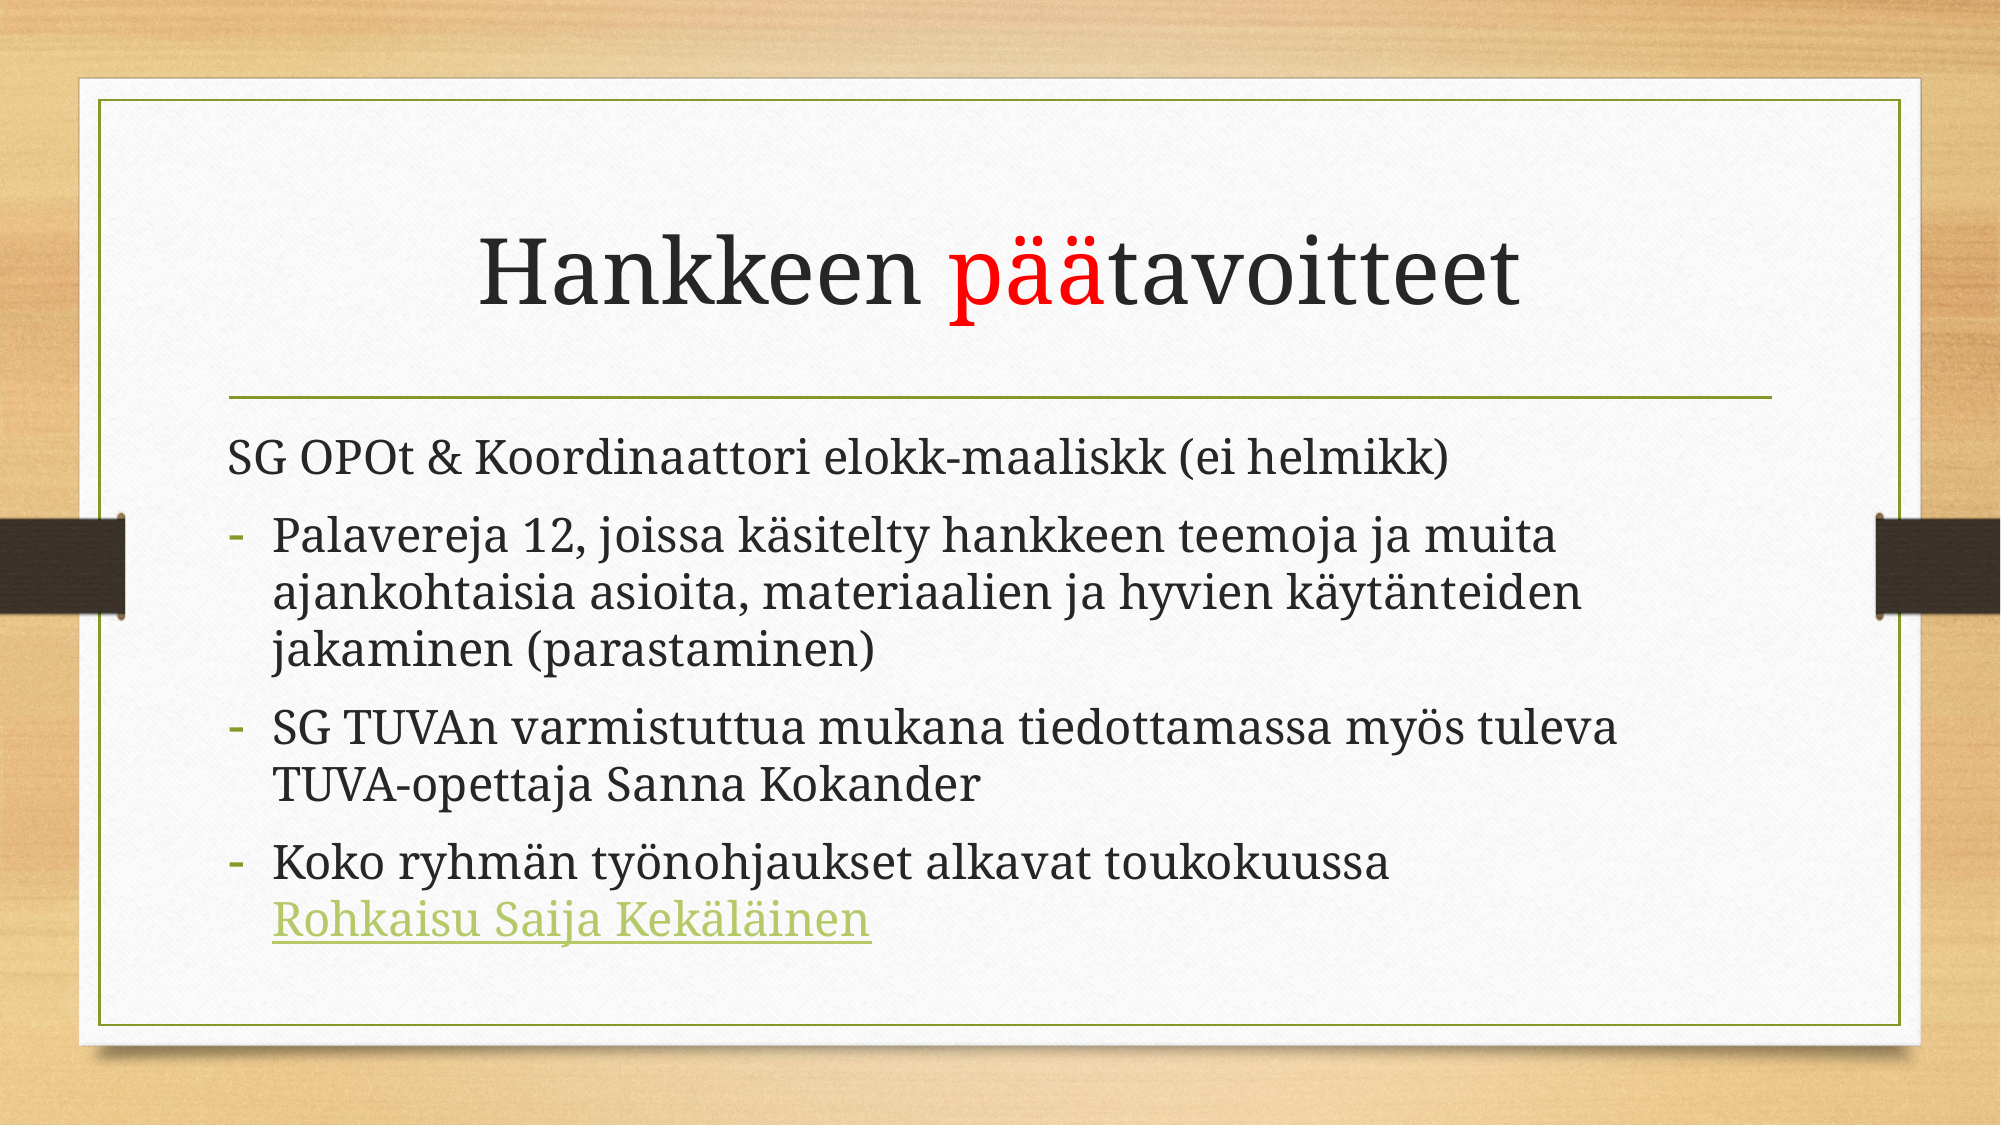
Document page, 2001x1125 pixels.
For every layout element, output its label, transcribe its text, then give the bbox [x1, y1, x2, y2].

picture [0, 0, 2001, 1125]
list SG OPOt & Koordinaattori elokk-maaliskk (ei helmikk) Palavereja 12, joissa käsitelty hankkeen teemoja ja muita ajankohtaisia asioita, materiaalien ja hyvien käytänteiden jakaminen (parastaminen) SG TUVAn varmistuttua mukana tiedottamassa myös tuleva TUVA-opettaja Sanna Kokander Koko ryhmän työnohjaukset alkavat toukokuussa Rohkaisu Saija Kekäläinen [212, 419, 1788, 964]
title Hankkeen päätavoitteet [212, 161, 1788, 375]
